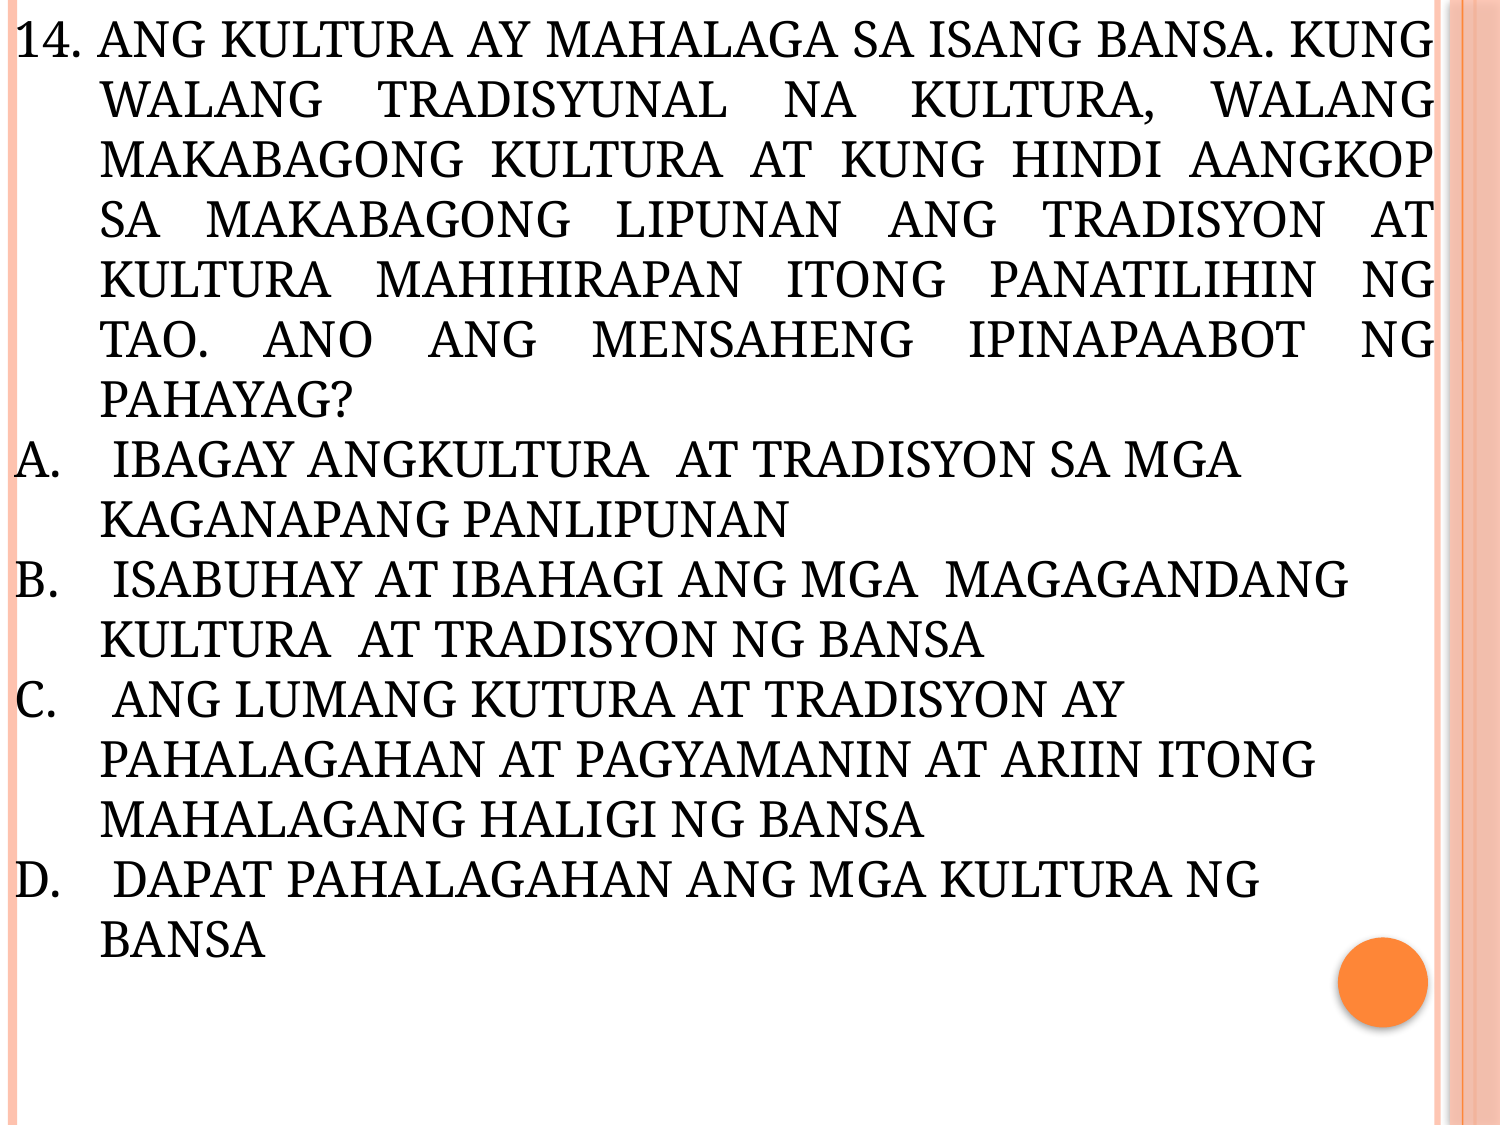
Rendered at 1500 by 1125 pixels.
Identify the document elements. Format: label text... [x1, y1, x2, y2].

text_box 14. ANG KULTURA AY MAHALAGA SA ISANG BANSA. KUNG WALANG TRADISYUNAL NA KULTURA, WALANG MAKABAGONG KULTURA AT KUNG HINDI AANGKOP SA MAKABAGONG LIPUNAN ANG TRADISYON AT KULTURA MAHIHIRAPAN ITONG PANATILIHIN NG TAO. ANO ANG MENSAHENG IPINAPAABOT NG PAHAYAG? IBAGAY ANGKULTURA AT TRADISYON SA MGA KAGANAPANG PANLIPUNAN ISABUHAY AT IBAHAGI ANG MGA MAGAGANDANG KULTURA AT TRADISYON NG BANSA ANG LUMANG KUTURA AT TRADISYON AY PAHALAGAHAN AT PAGYAMANIN AT ARIIN ITONG MAHALAGANG HALIGI NG BANSA DAPAT PAHALAGAHAN ANG MGA KULTURA NG BANSA [0, 0, 1450, 975]
